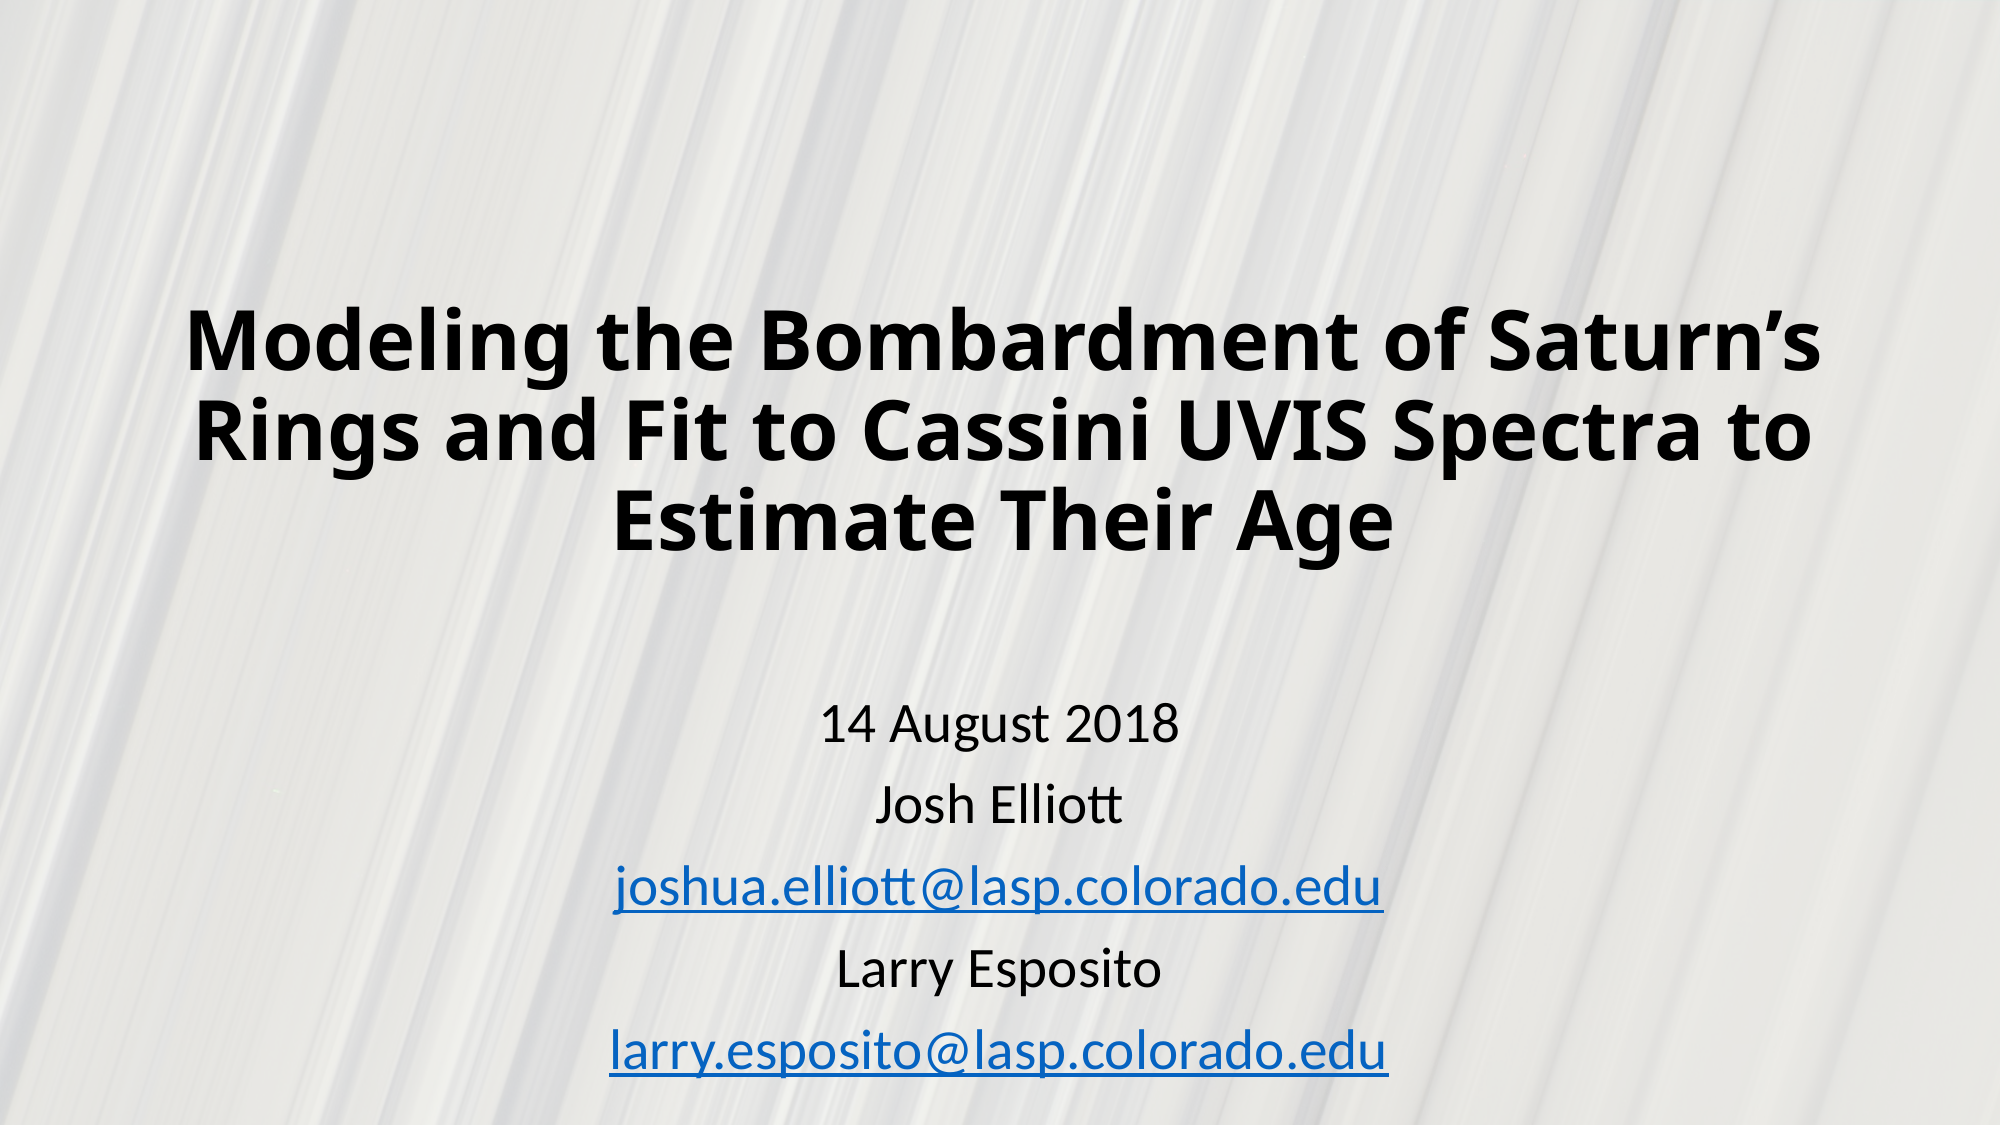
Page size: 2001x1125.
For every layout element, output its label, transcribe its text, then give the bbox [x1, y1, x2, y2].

title Modeling the Bombardment of Saturn’s Rings and Fit to Cassini UVIS Spectra to Estimate Their Age [94, 280, 1914, 576]
subtitle 14 August 2018 Josh Elliott joshua.elliott@lasp.colorado.edu Larry Esposito larry.esposito@lasp.colorado.edu [249, 685, 1750, 1090]
